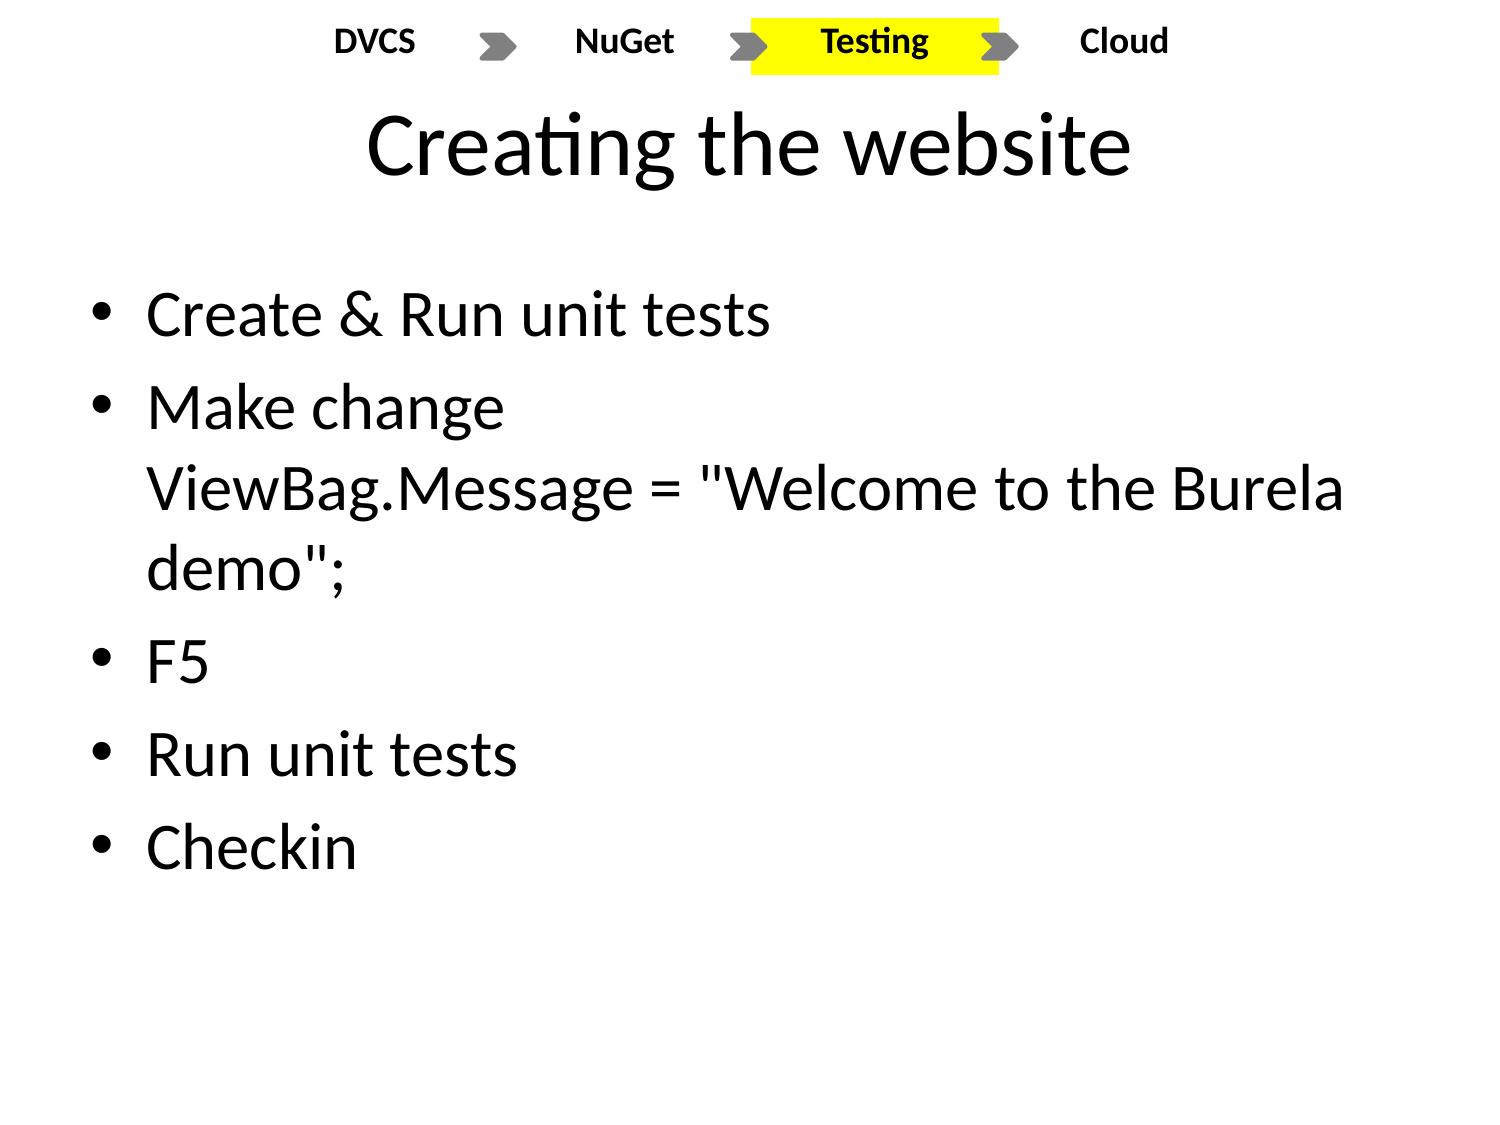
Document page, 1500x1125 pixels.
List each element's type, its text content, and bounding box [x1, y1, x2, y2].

list Create & Run unit tests Make change ViewBag.Message = "Welcome to the Burela demo"; F5 Run unit tests Checkin [75, 262, 1425, 1005]
title Creating the website [75, 45, 1425, 233]
